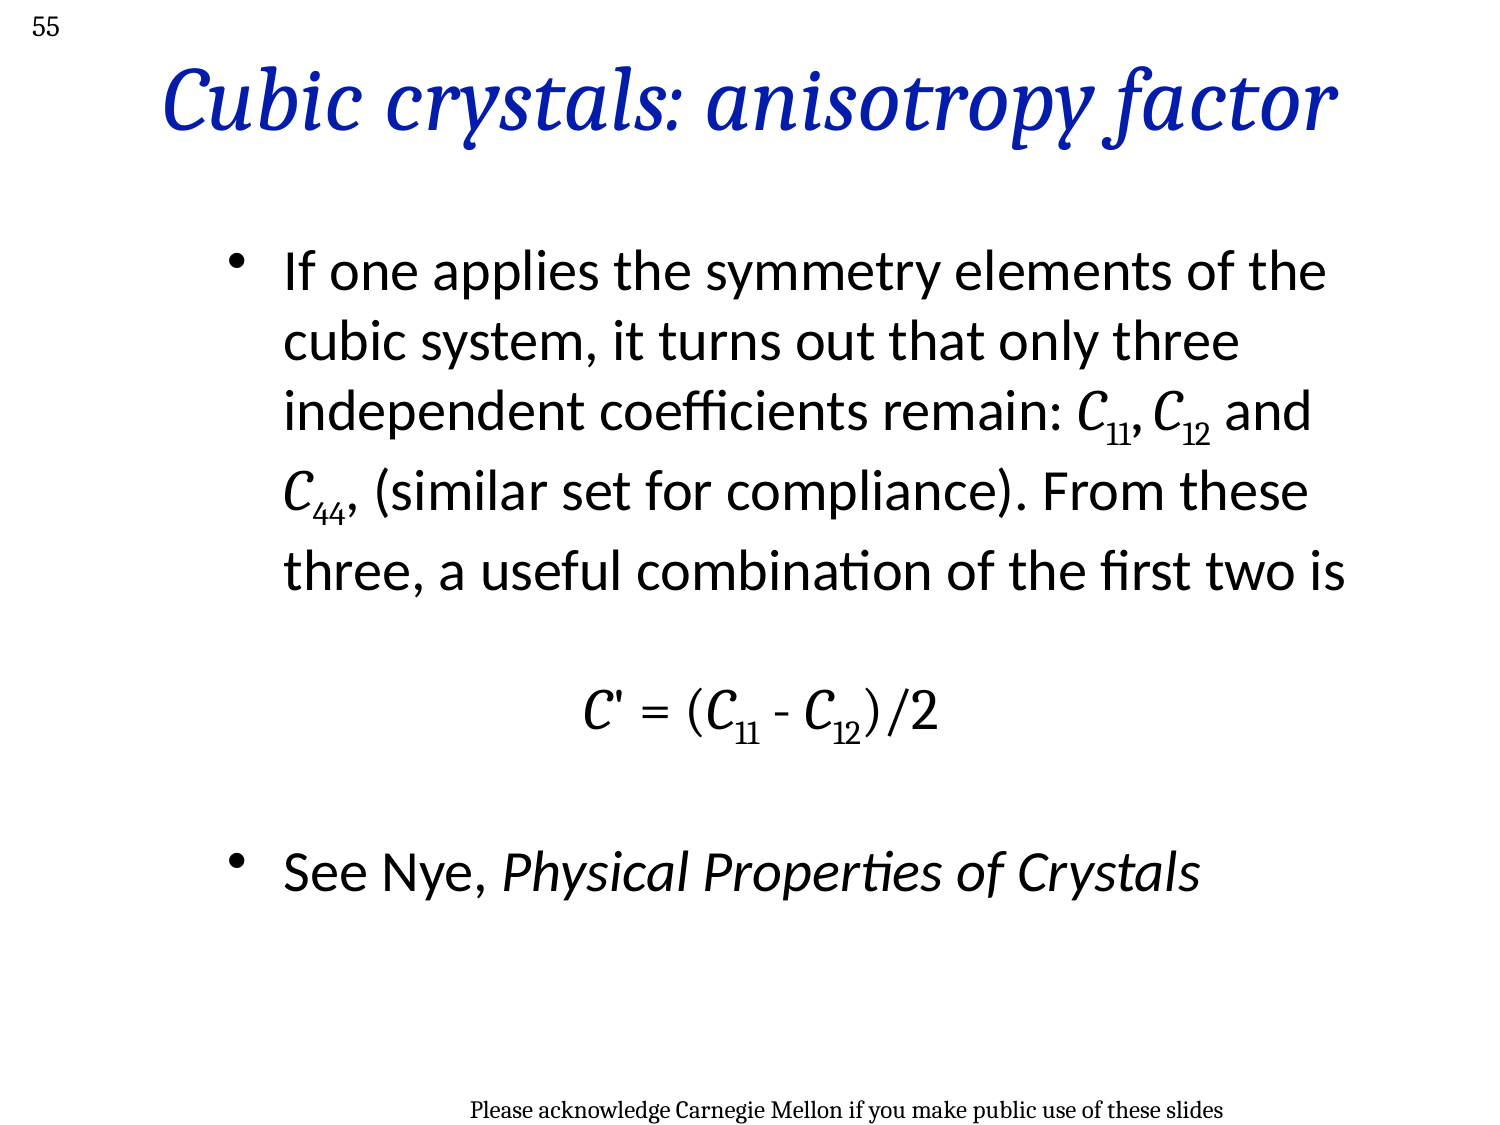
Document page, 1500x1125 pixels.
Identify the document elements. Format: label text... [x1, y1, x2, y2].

list If one applies the symmetry elements of the cubic system, it turns out that only three independent coefficients remain: C11, C12 and C44, (similar set for compliance). From these three, a useful combination of the first two is C' = (C11 - C12)/2 See Nye, Physical Properties of Crystals [212, 224, 1401, 1038]
title Cubic crystals: anisotropy factor [0, 0, 1500, 188]
footer Please acknowledge Carnegie Mellon if you make public use of these slides [349, 1085, 1351, 1124]
